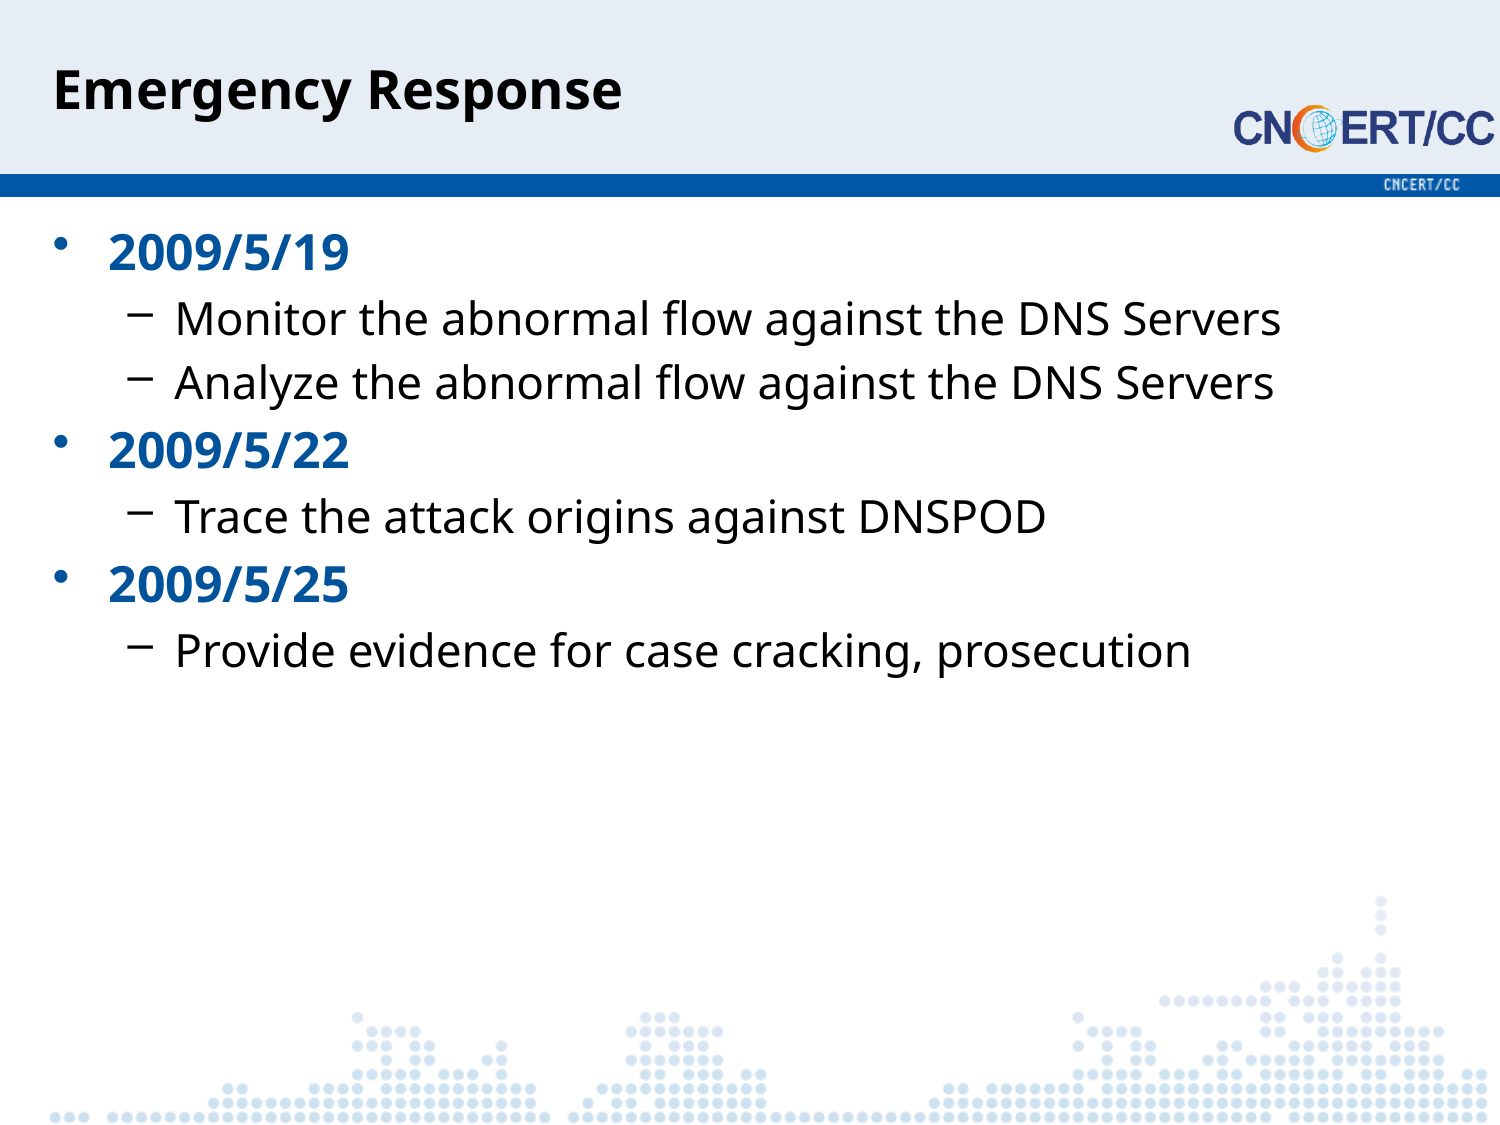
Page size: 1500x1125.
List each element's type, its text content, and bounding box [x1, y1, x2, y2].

picture [37, 894, 1500, 1125]
list 2009/5/19 Monitor the abnormal flow against the DNS Servers Analyze the abnormal flow against the DNS Servers 2009/5/22 Trace the attack origins against DNSPOD 2009/5/25 Provide evidence for case cracking, prosecution [37, 212, 1463, 951]
picture [1238, 99, 1500, 155]
title Emergency Response [37, 0, 1238, 176]
picture [0, 174, 1500, 197]
